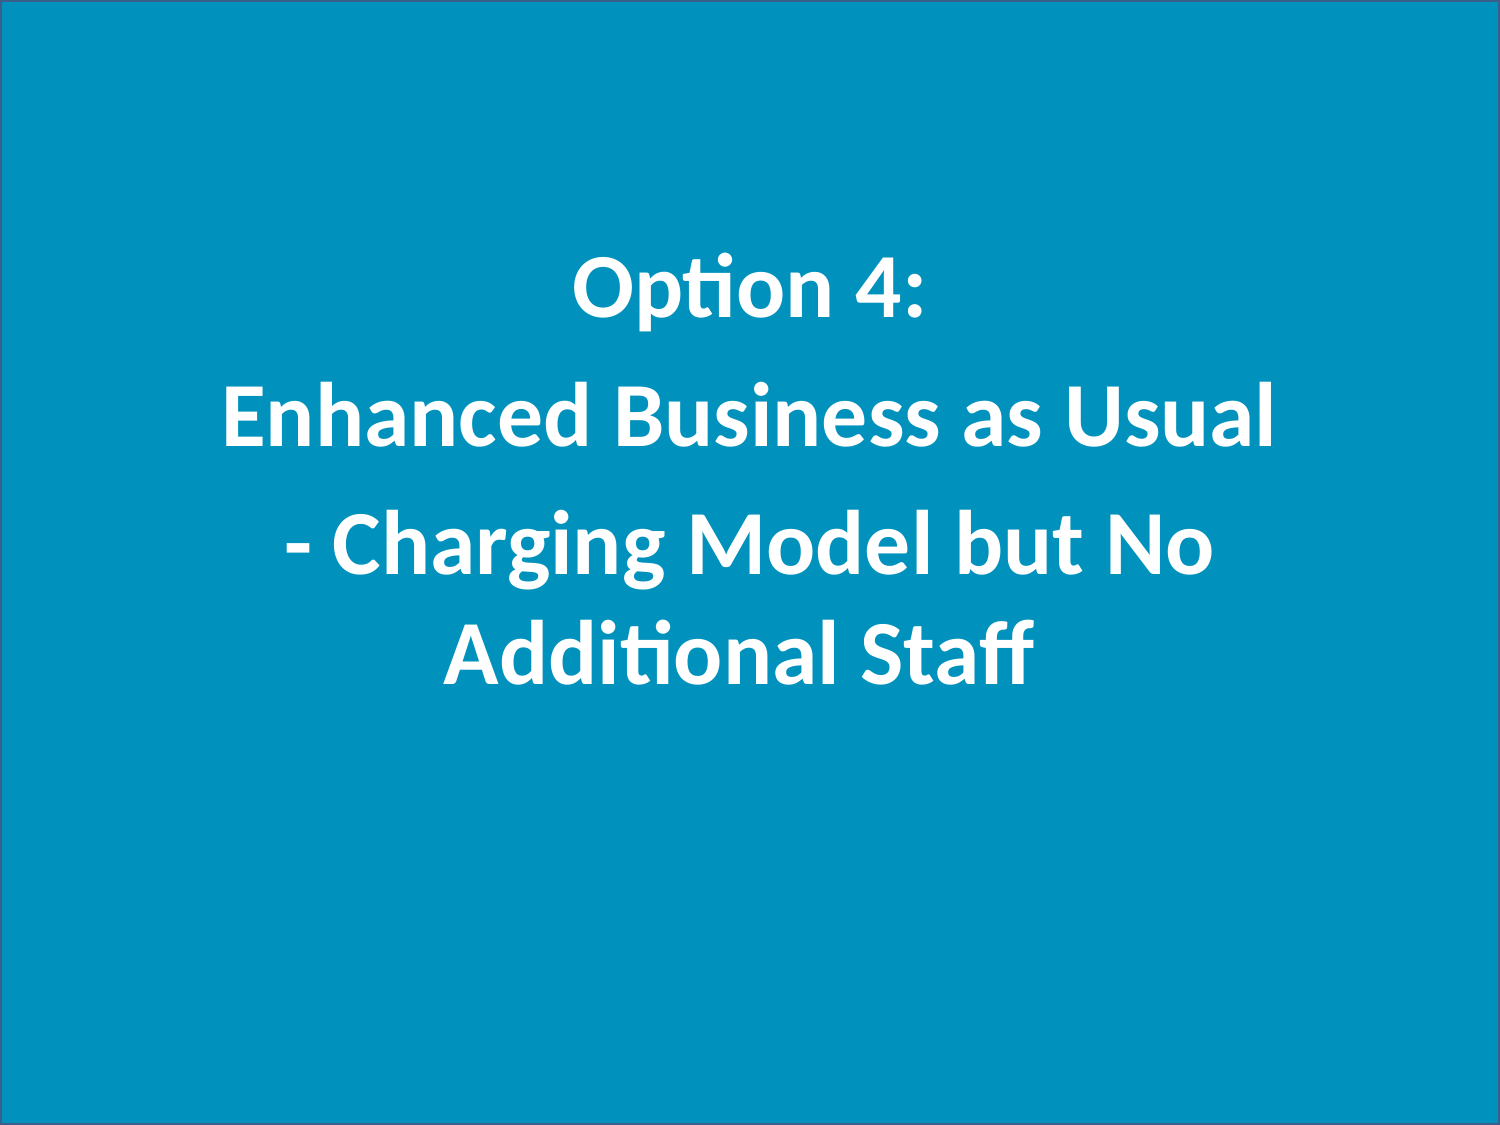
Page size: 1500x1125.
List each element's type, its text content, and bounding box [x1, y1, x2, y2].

text_box [0, 0, 1500, 1125]
list Option 4: Enhanced Business as Usual - Charging Model but No Additional Staff [75, 90, 1425, 1024]
text_box [374, 418, 1125, 579]
